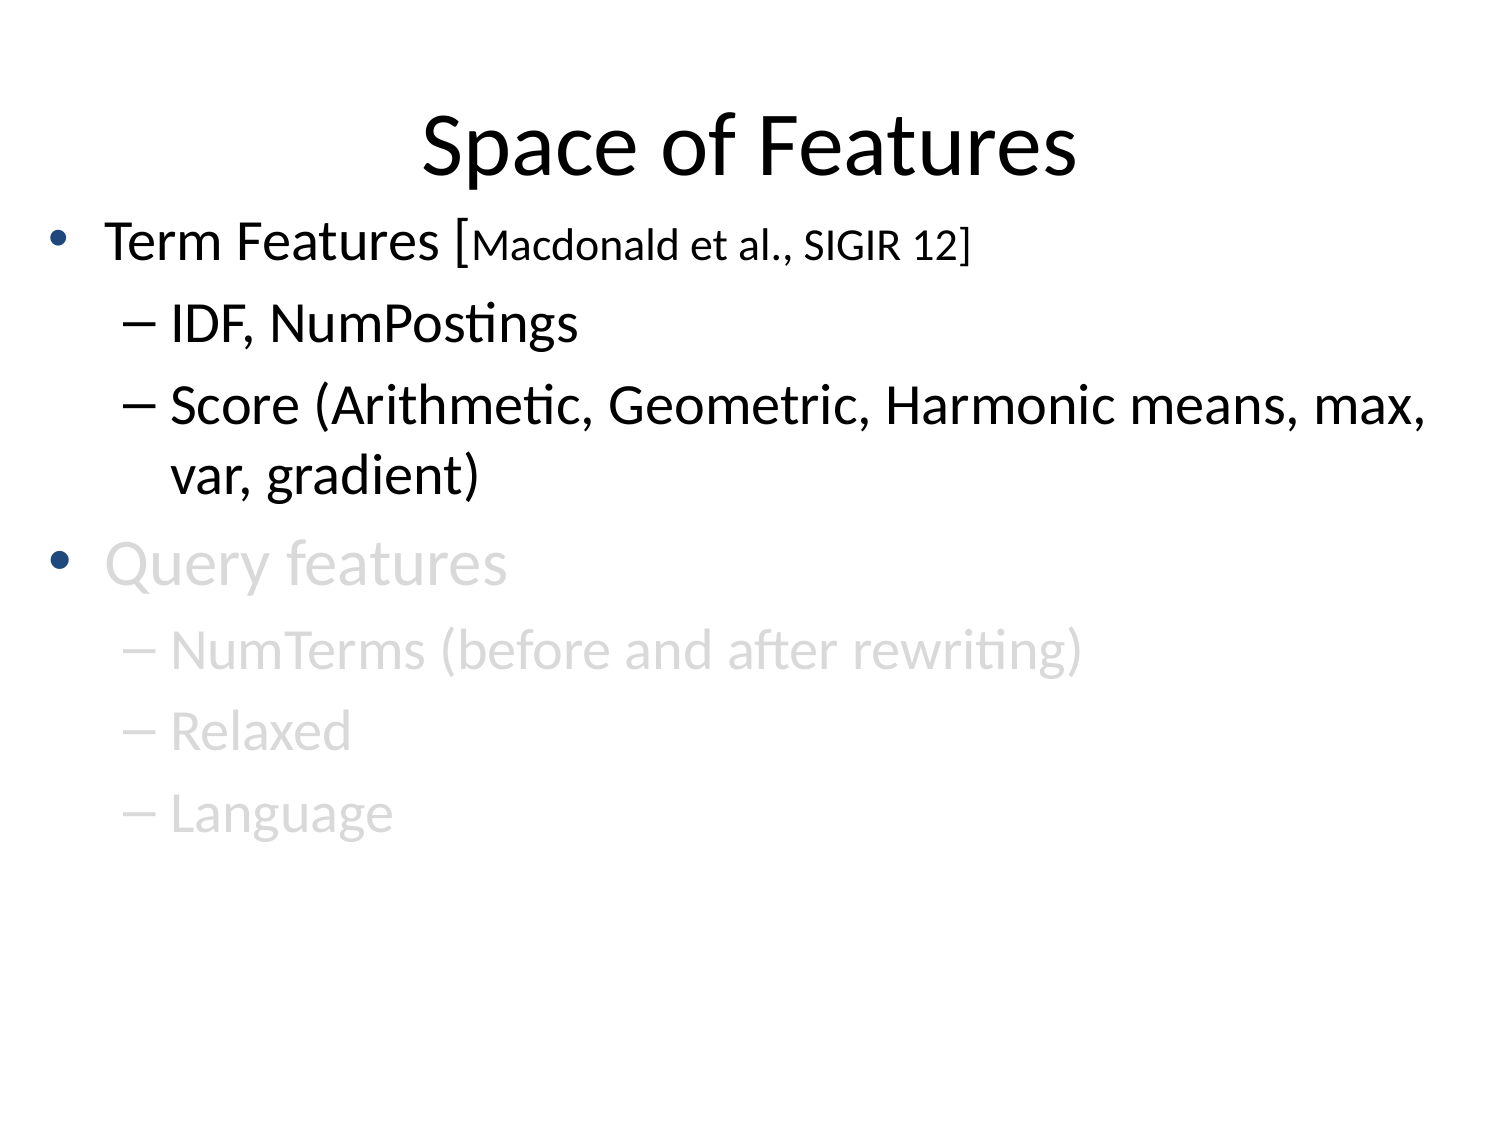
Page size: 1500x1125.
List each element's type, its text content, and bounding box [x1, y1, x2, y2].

title Space of Features [75, 45, 1425, 233]
list Term Features [Macdonald et al., SIGIR 12] IDF, NumPostings Score (Arithmetic, Geometric, Harmonic means, max, var, gradient) Query features NumTerms (before and after rewriting) Relaxed Language [33, 195, 1467, 970]
